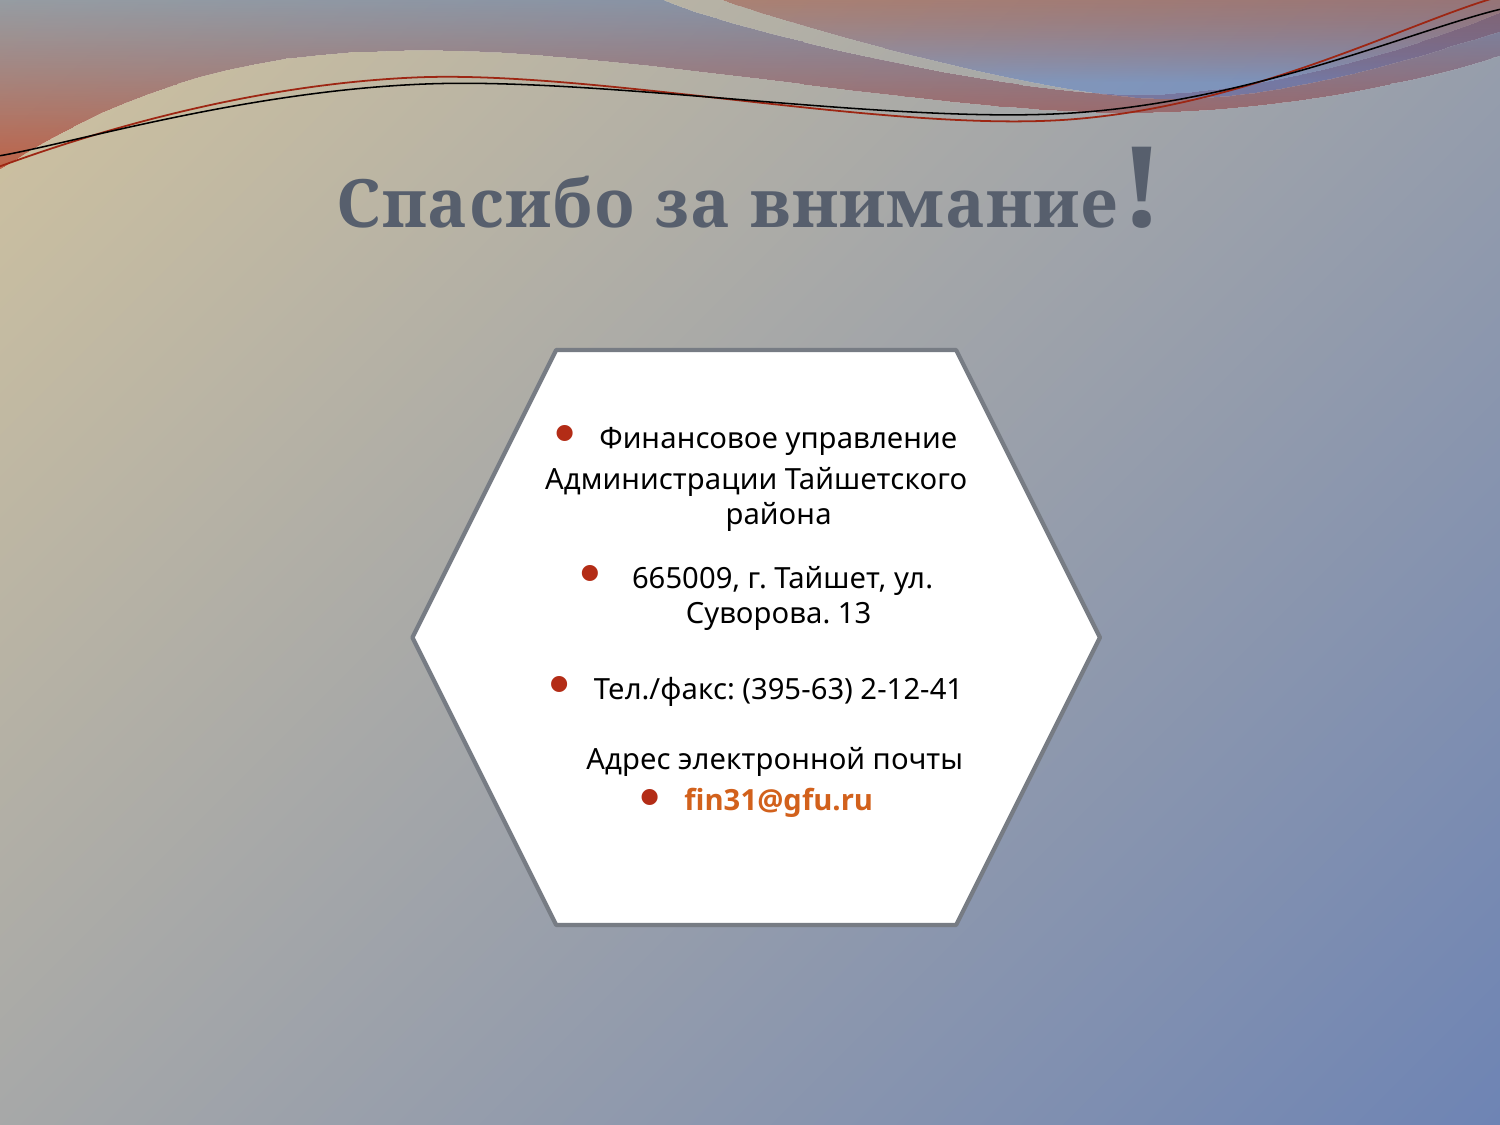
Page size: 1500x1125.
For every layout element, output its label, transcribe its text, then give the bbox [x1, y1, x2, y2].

text_box [410, 433, 512, 842]
title Спасибо за внимание! [124, 54, 1376, 250]
text_box [1000, 432, 1102, 843]
text_box [522, 347, 990, 412]
text_box [525, 869, 987, 928]
text_box Финансовое управление Администрации Тайшетского района 665009, г. Тайшет, ул. Суворова. 13 Тел./факс: (395-63) 2-12-41 Адрес электронной почты fin31@gfu.ru [512, 412, 1000, 869]
